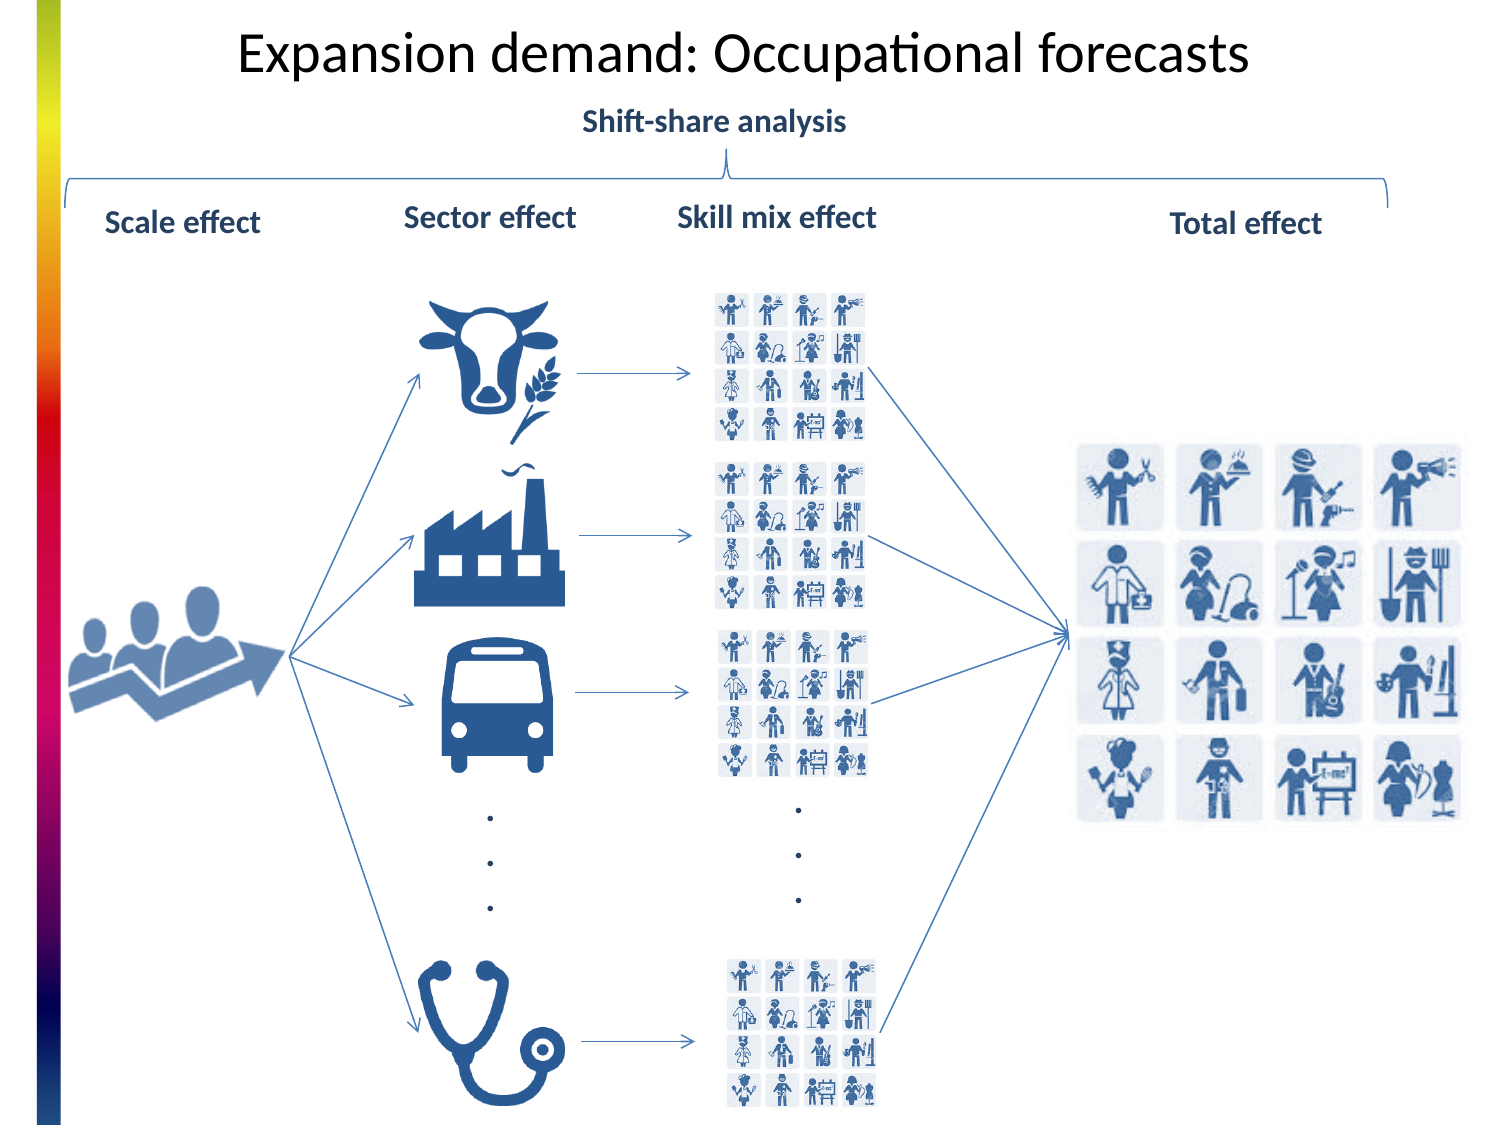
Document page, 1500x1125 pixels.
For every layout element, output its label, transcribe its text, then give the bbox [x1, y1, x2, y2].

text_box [867, 535, 1070, 635]
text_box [289, 534, 415, 655]
text_box [64, 148, 1384, 209]
picture [711, 458, 867, 614]
text_box Sector effect [347, 172, 634, 177]
text_box Skill mix effect [730, 172, 921, 177]
text_box Shift-share analysis [397, 76, 1032, 163]
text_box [870, 634, 877, 704]
picture [420, 459, 565, 610]
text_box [879, 634, 1070, 1033]
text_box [867, 366, 1070, 535]
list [419, 301, 562, 445]
picture [722, 955, 881, 1111]
text_box Scale effect [39, 176, 327, 263]
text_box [289, 656, 419, 1034]
picture [37, 0, 61, 1125]
text_box Skill mix effect [634, 172, 723, 177]
picture [711, 289, 869, 445]
title Expansion demand: Occupational forecasts [76, 19, 1412, 79]
picture [1070, 435, 1472, 834]
picture [714, 626, 872, 782]
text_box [288, 372, 420, 656]
text_box Skill mix effect [634, 209, 921, 259]
picture [64, 583, 289, 730]
text_box Total effect [1102, 178, 1390, 265]
text_box . . . [724, 789, 873, 910]
picture [417, 959, 565, 1107]
text_box Sector effect [347, 209, 634, 259]
picture [419, 623, 578, 788]
text_box . . . [423, 796, 564, 919]
